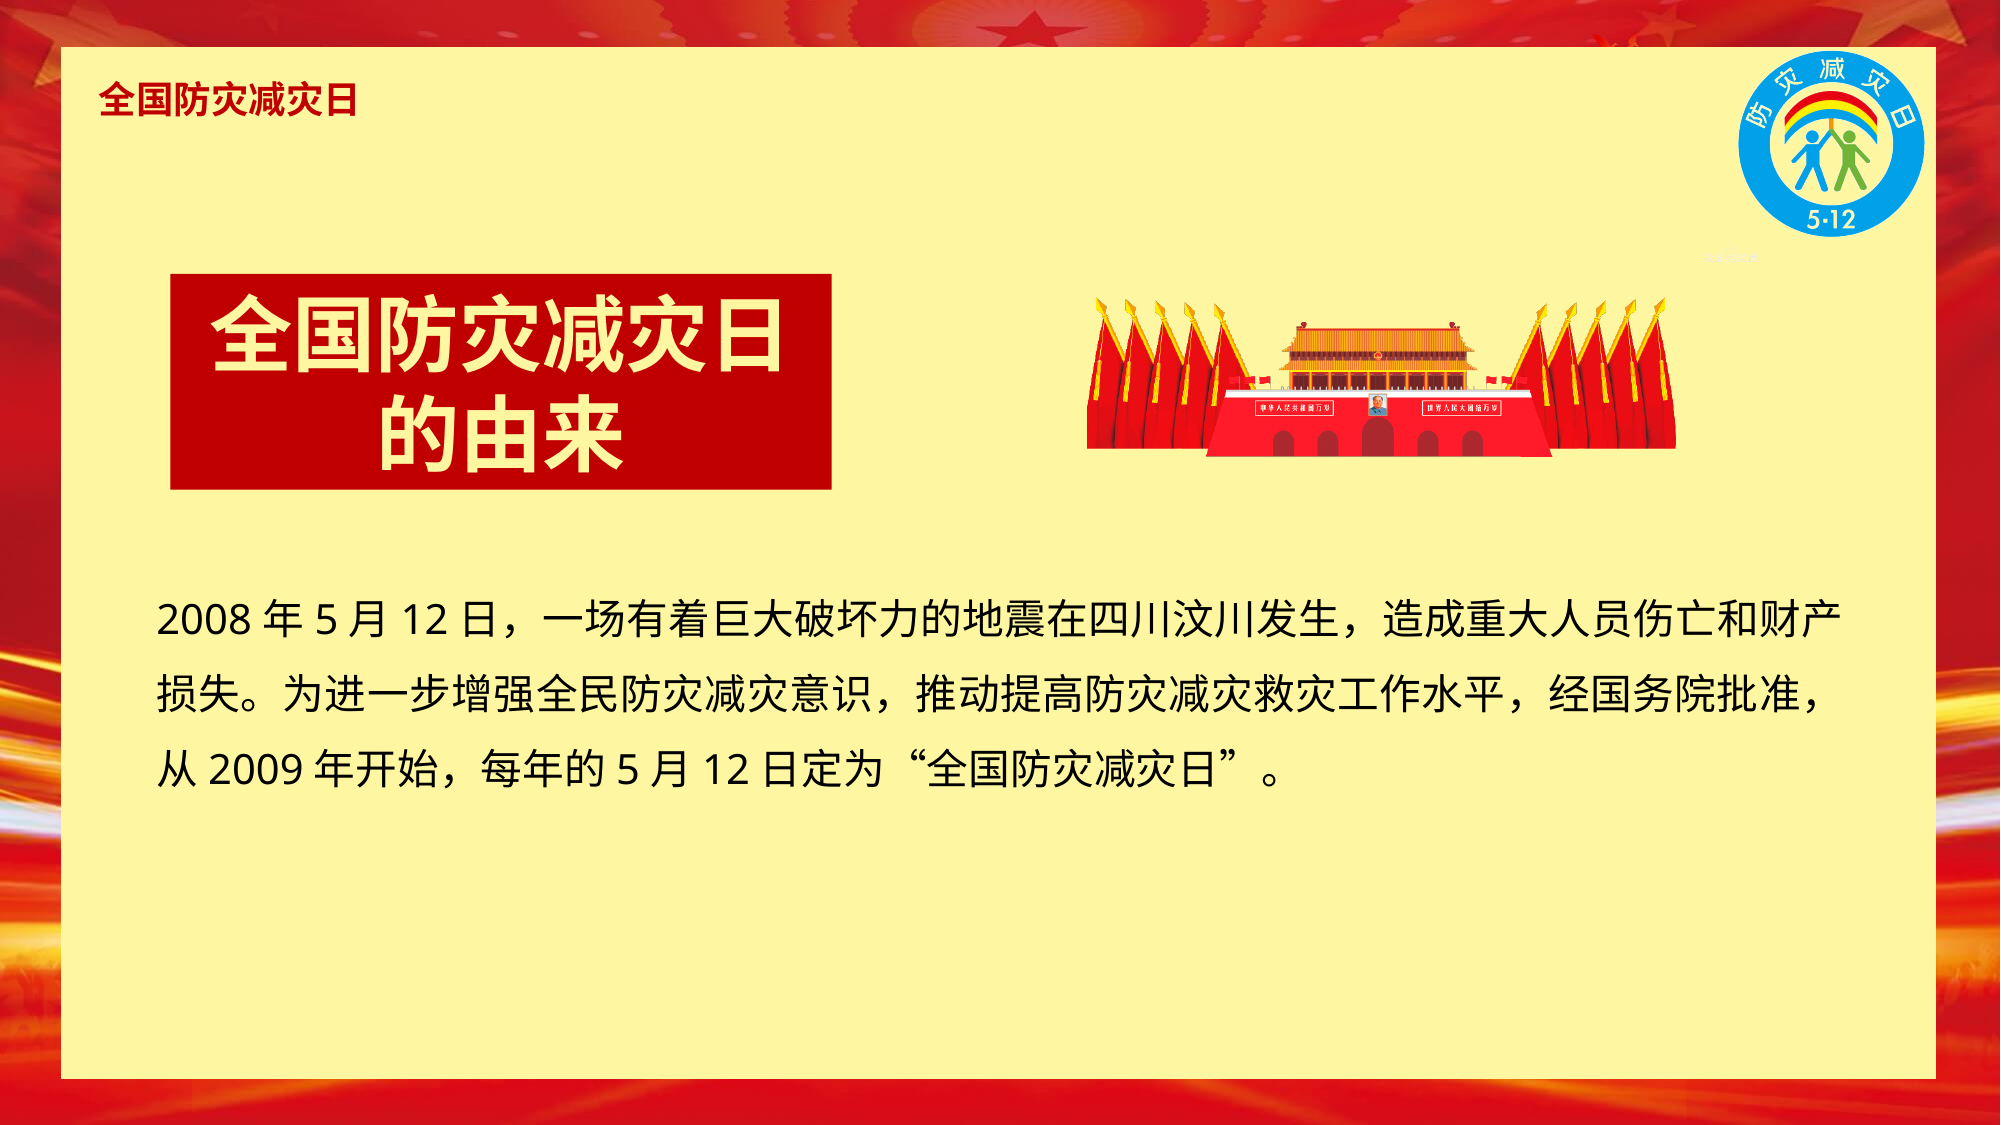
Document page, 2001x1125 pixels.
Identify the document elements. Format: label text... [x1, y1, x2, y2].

text_box 全国防灾减灾日 [83, 68, 377, 129]
text_box [61, 47, 1936, 1079]
text_box 2008年5月12日，一场有着巨大破坏力的地震在四川汶川发生，造成重大人员伤亡和财产损失。为进一步增强全民防灾减灾意识，推动提高防灾减灾救灾工作水平，经国务院批准，从2009年开始，每年的5月12日定为“全国防灾减灾日”。 [141, 560, 1859, 801]
picture [0, 0, 2000, 1125]
text_box 全国防灾减灾日的由来 [170, 273, 832, 490]
